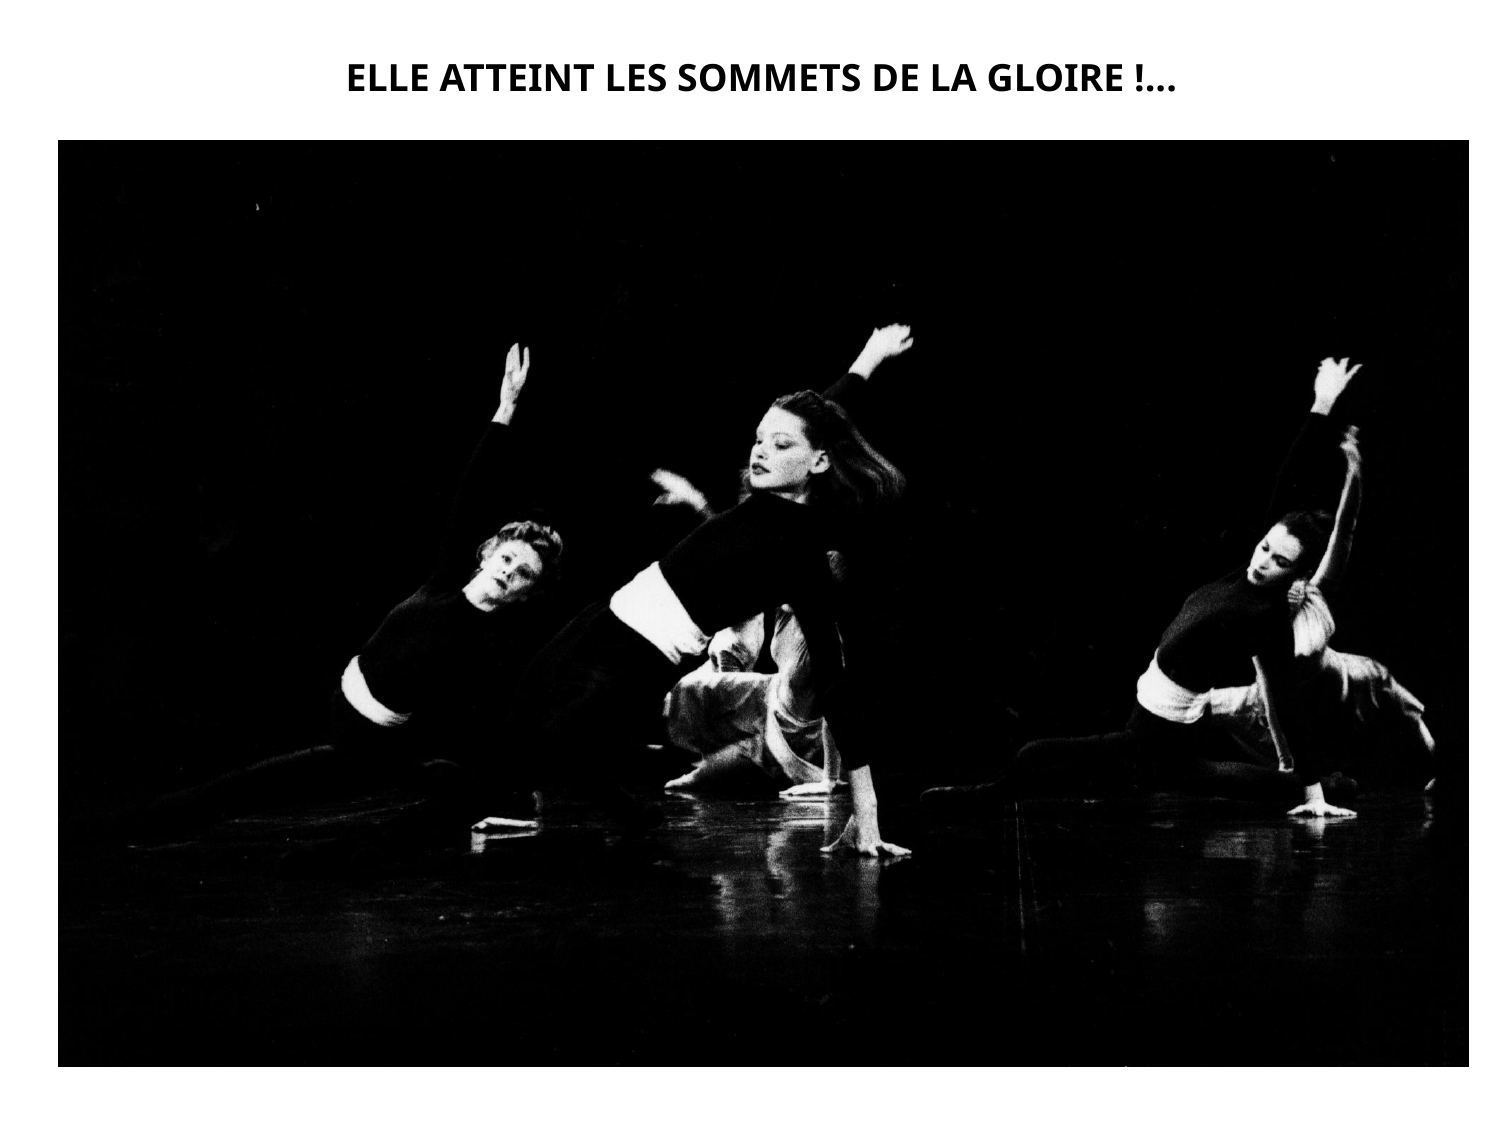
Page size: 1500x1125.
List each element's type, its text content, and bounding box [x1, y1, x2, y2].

text_box ELLE ATTEINT LES SOMMETS DE LA GLOIRE !... [269, 46, 1254, 107]
picture [58, 140, 1469, 1067]
